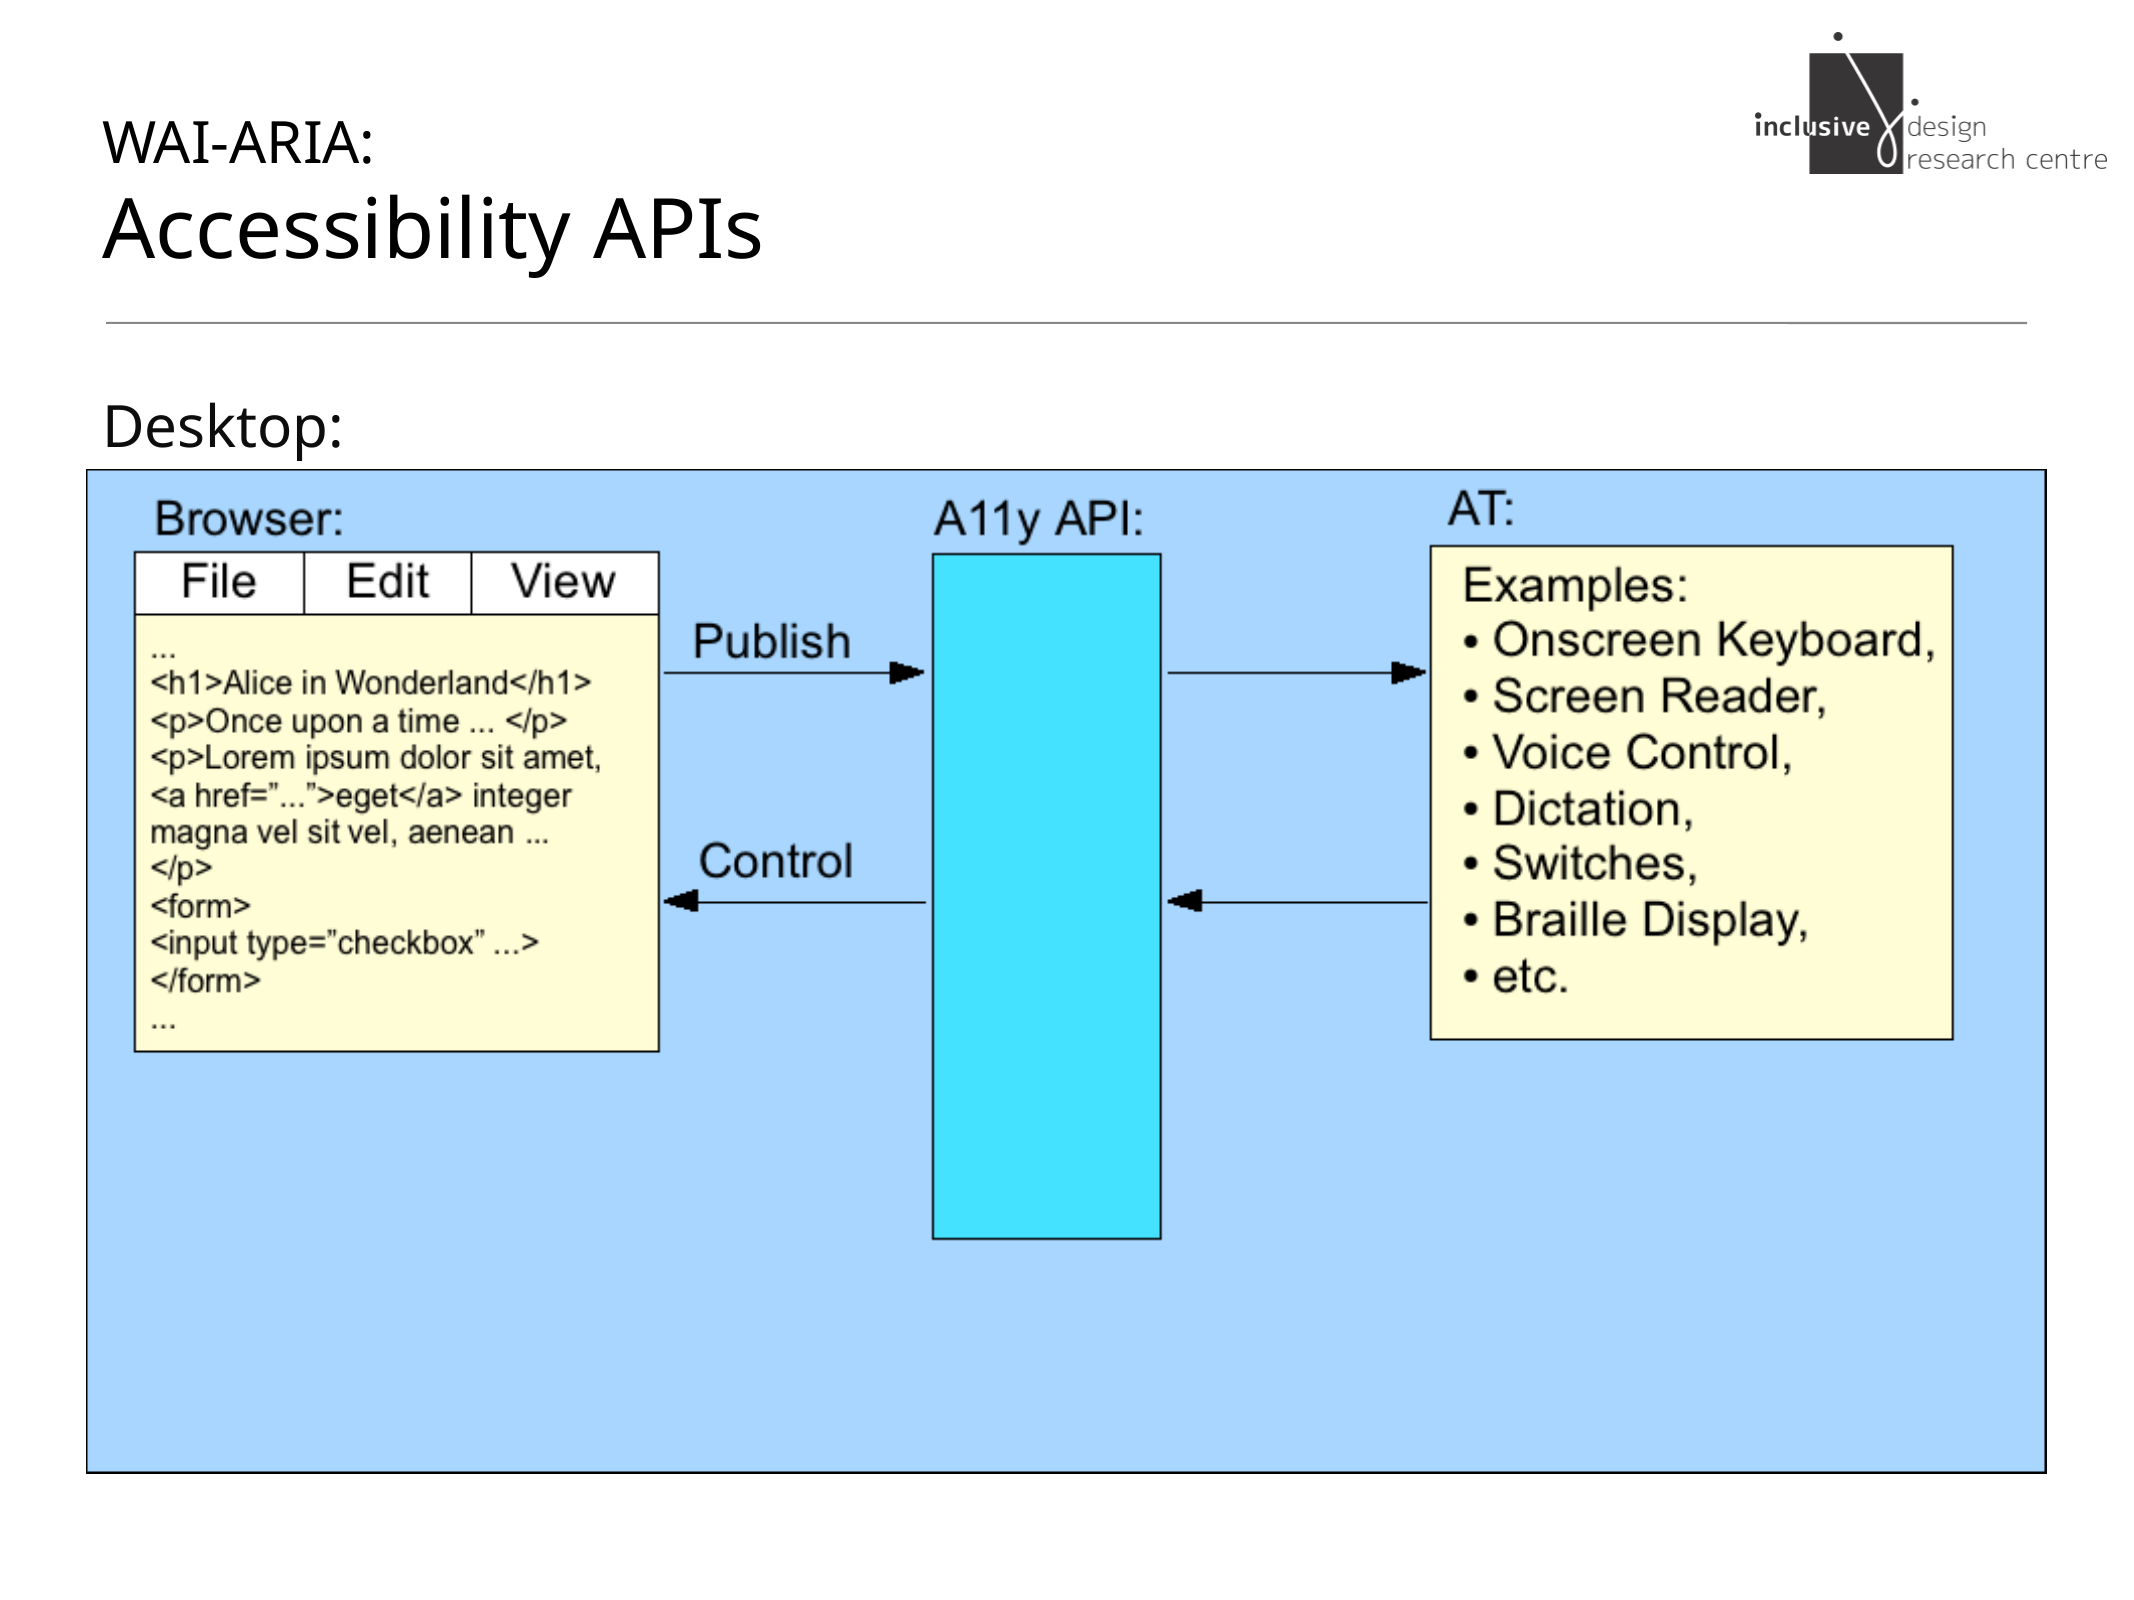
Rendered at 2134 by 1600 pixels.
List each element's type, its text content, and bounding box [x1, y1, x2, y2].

picture [85, 468, 2047, 1474]
picture [1755, 32, 2107, 175]
title WAI-ARIA: Accessibility APIs [93, 54, 2040, 284]
list Desktop: [93, 381, 2040, 466]
